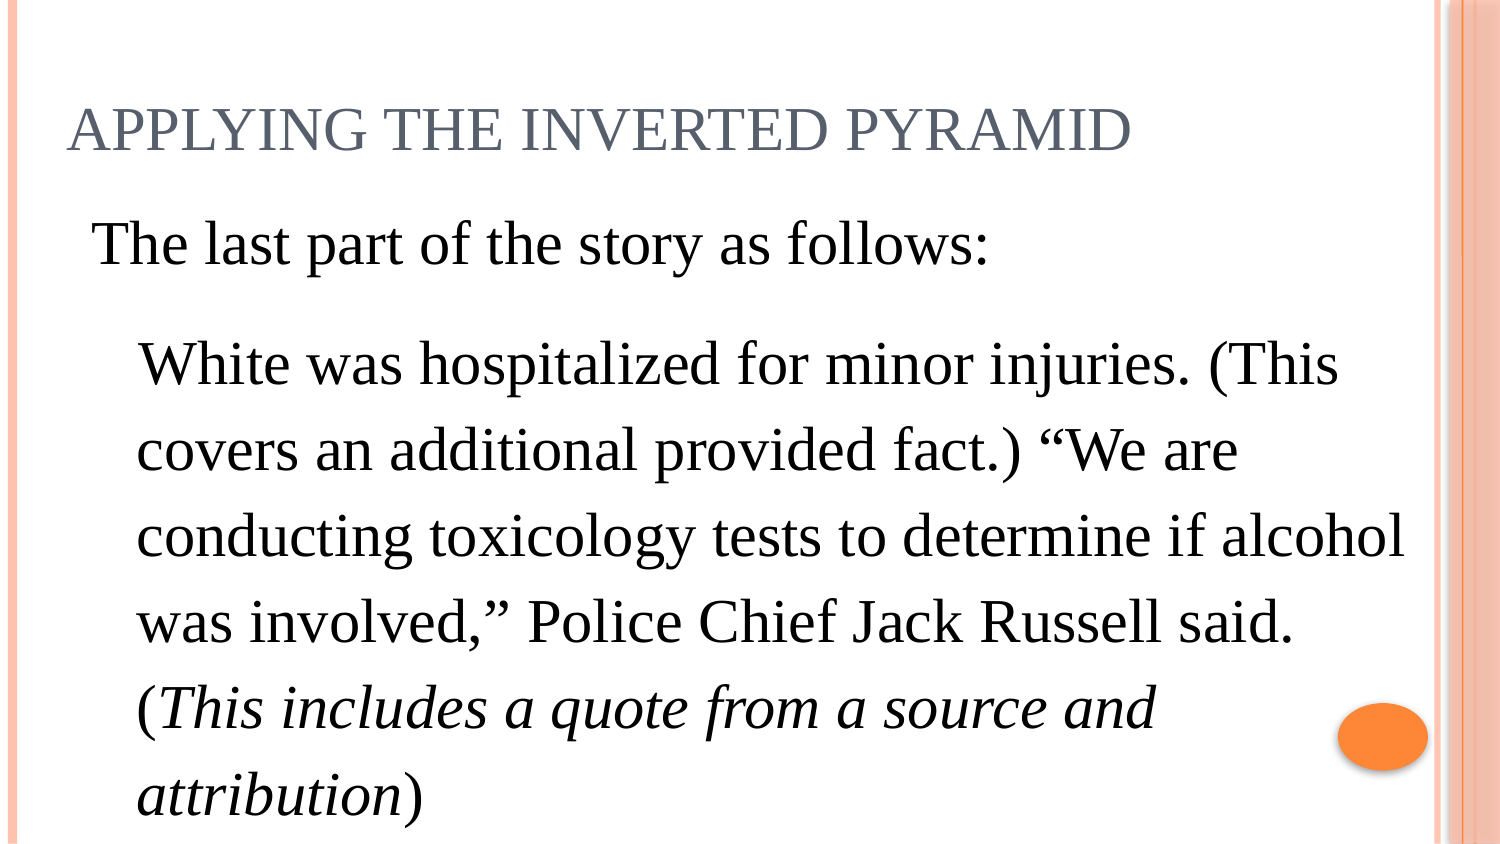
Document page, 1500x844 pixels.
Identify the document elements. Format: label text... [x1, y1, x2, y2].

title APPLYING THE INVERTED PYRAMID [51, 72, 1449, 167]
list The last part of the story as follows: White was hospitalized for minor injuries. (This covers an additional provided fact.) “We are conducting toxicology tests to determine if alcohol was involved,” Police Chief Jack Russell said. (This includes a quote from a source and attribution) [76, 176, 1449, 813]
